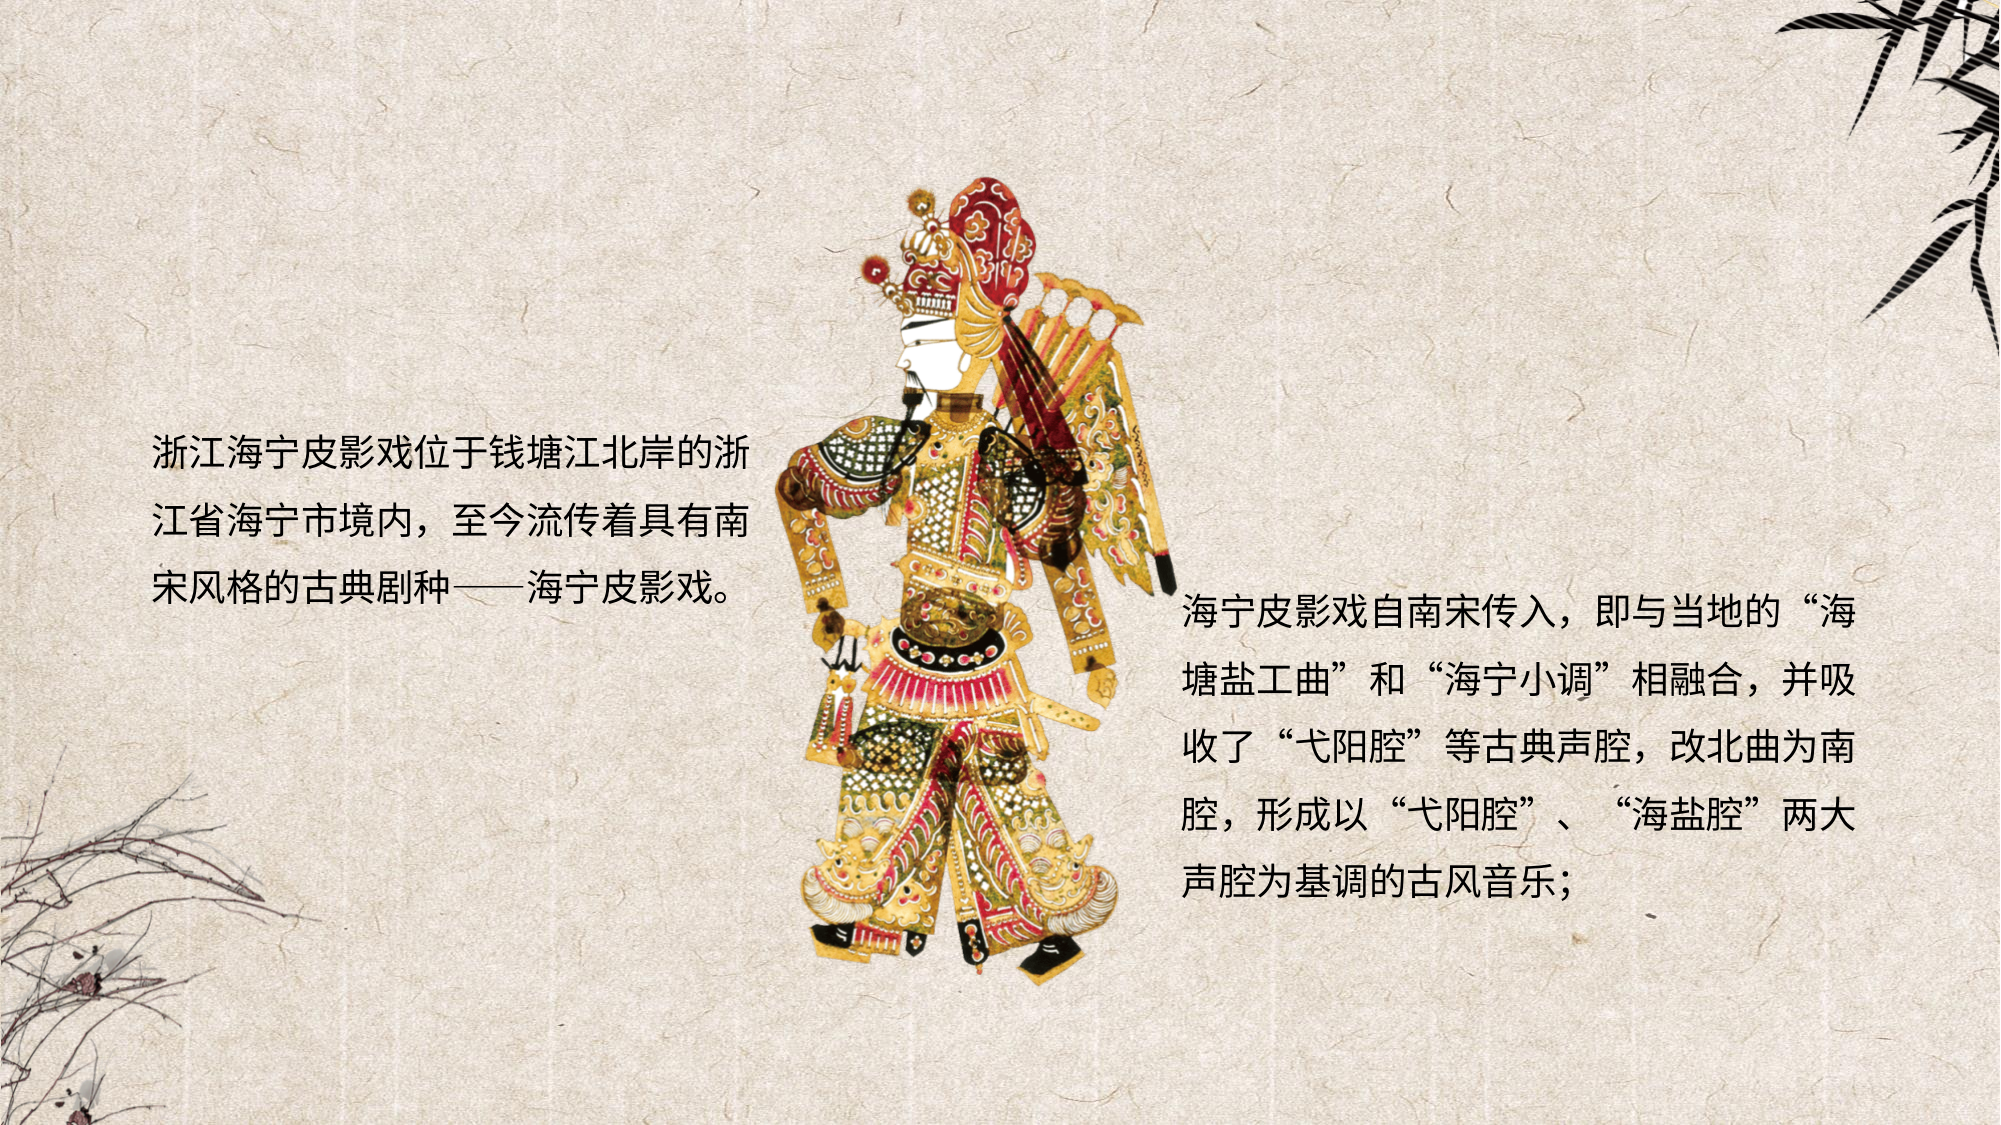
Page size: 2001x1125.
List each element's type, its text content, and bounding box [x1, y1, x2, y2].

text_box 海宁皮影戏自南宋传入，即与当地的“海塘盐工曲”和“海宁小调”相融合，并吸收了“弋阳腔”等古典声腔，改北曲为南腔，形成以“弋阳腔”、“海盐腔”两大声腔为基调的古风音乐； [1186, 558, 1898, 911]
text_box 浙江海宁皮影戏位于钱塘江北岸的浙江省海宁市境内，至今流传着具有南宋风格的古典剧种——海宁皮影戏。 [136, 399, 745, 617]
picture [0, 0, 2000, 1125]
